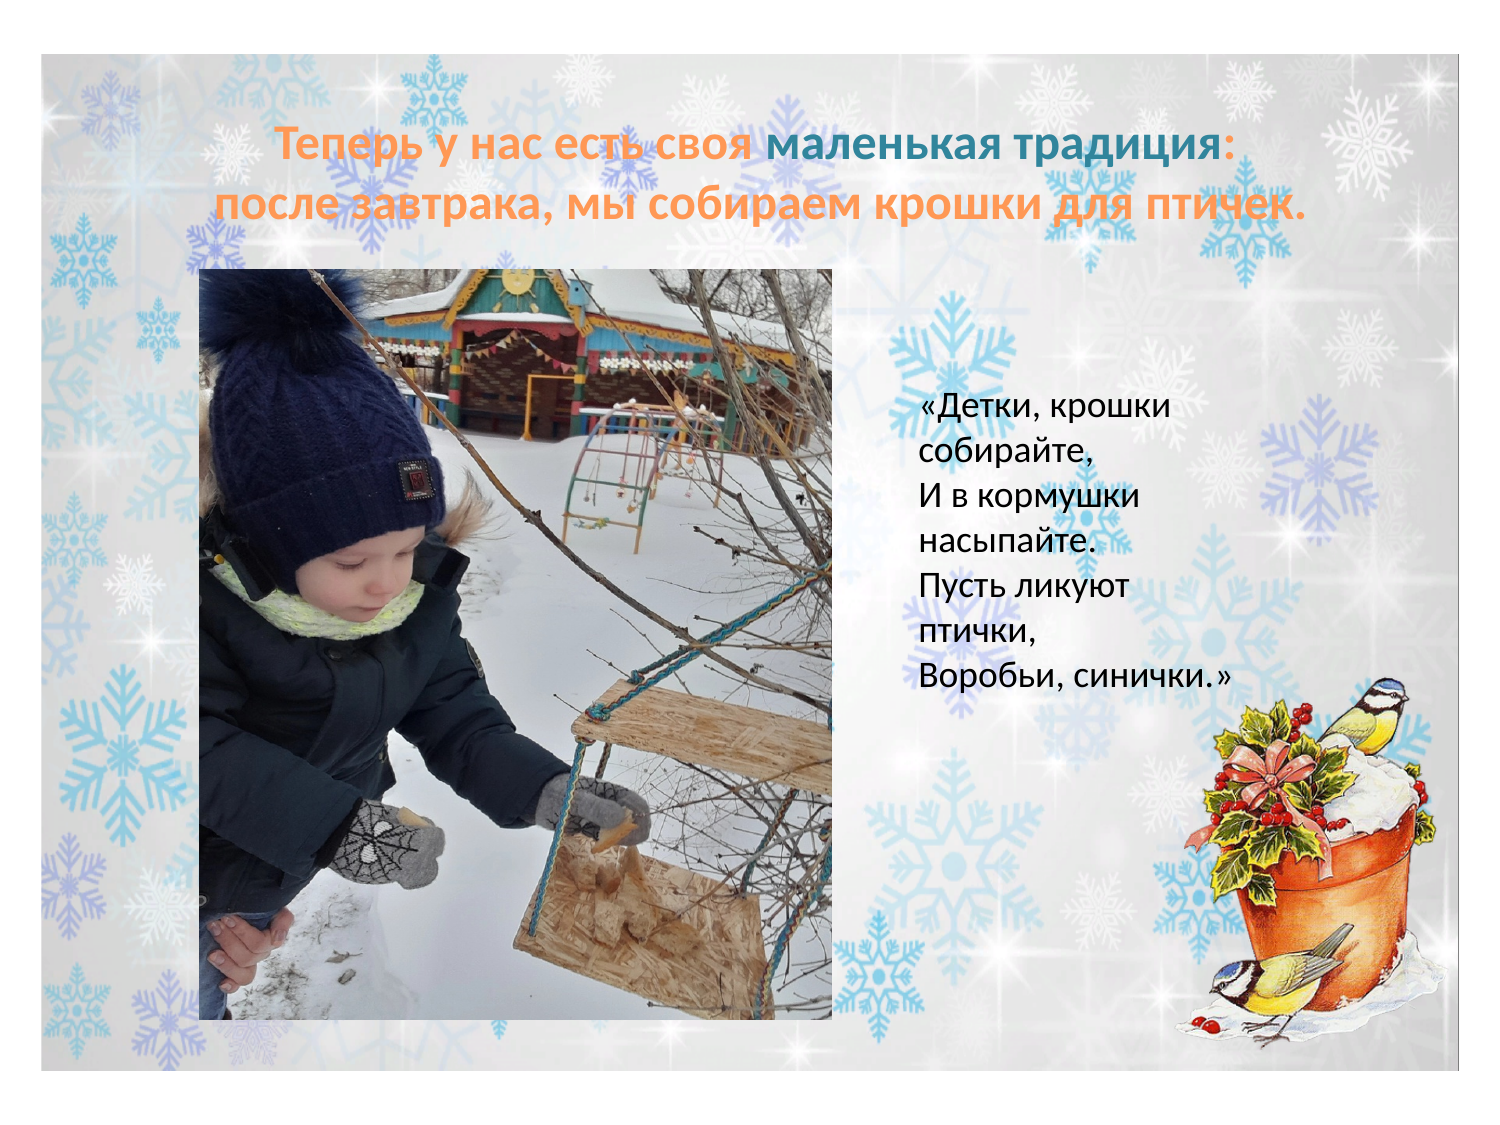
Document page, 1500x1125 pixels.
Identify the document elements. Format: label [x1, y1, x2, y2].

picture [41, 54, 1459, 1071]
